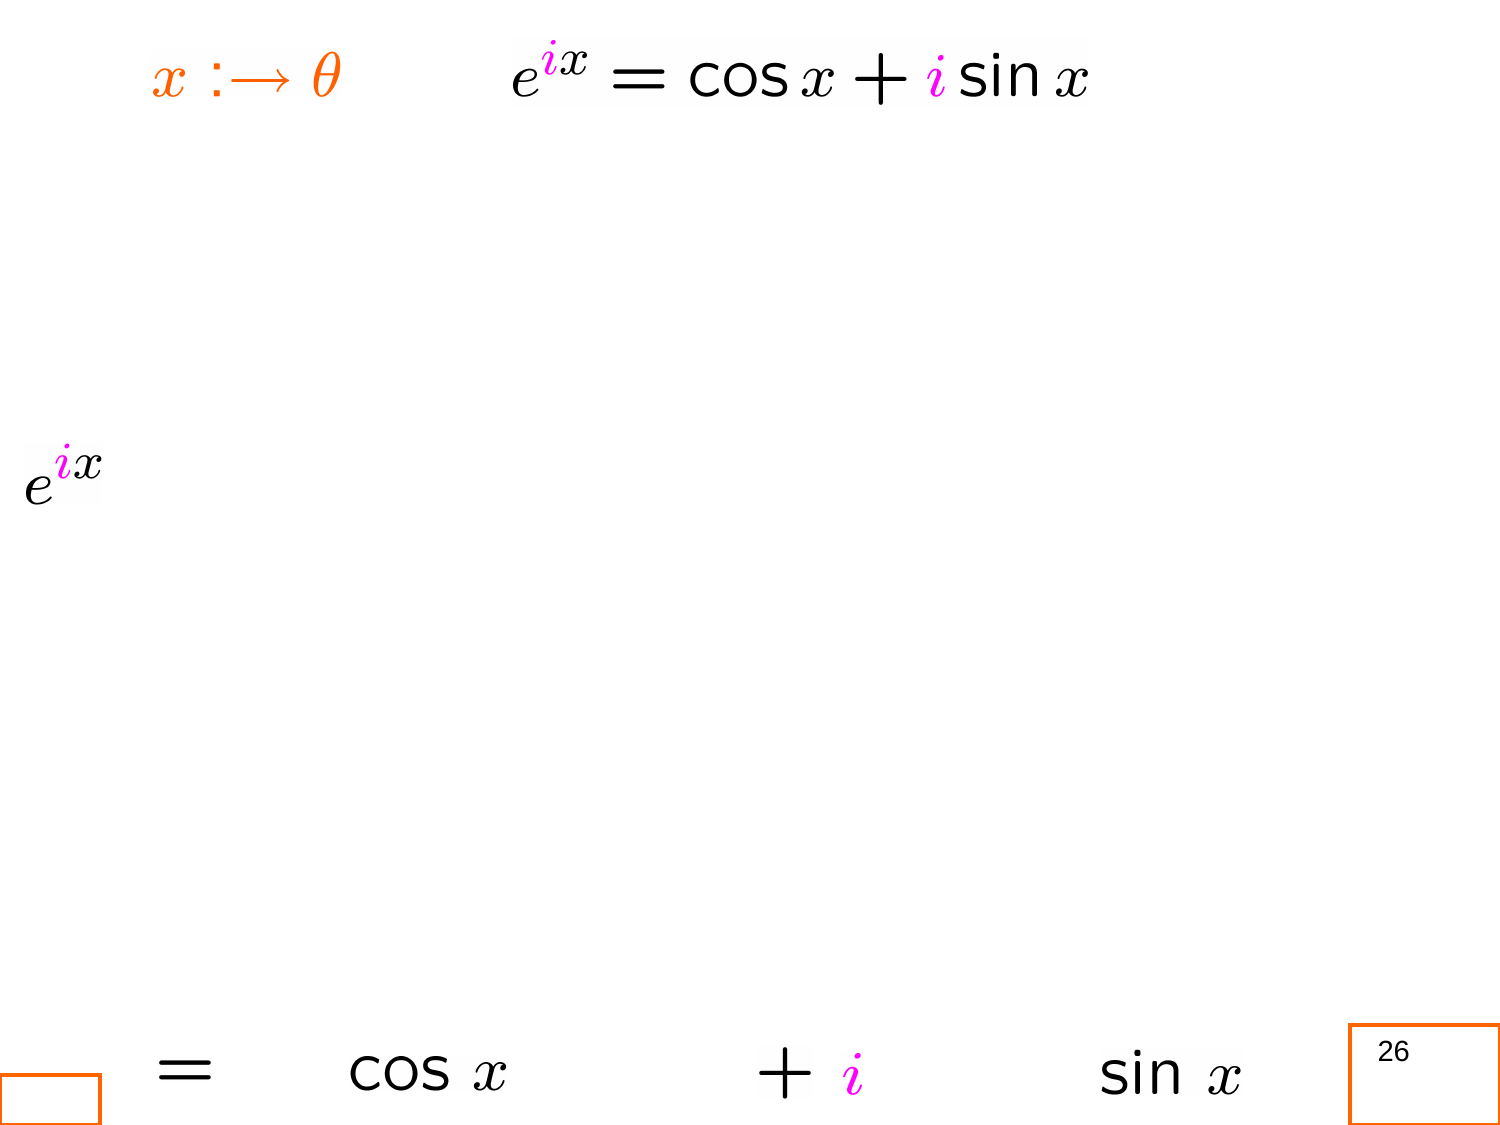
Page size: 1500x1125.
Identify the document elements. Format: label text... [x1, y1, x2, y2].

picture [840, 1050, 863, 1095]
picture [1099, 1047, 1243, 1095]
picture [149, 49, 342, 97]
picture [349, 1056, 506, 1092]
picture [512, 37, 1088, 106]
picture [156, 1059, 214, 1082]
text_box [0, 1074, 100, 1125]
slide_number 26 [1074, 1024, 1425, 1103]
picture [23, 441, 102, 505]
text_box [1349, 1025, 1500, 1125]
picture [756, 1043, 813, 1101]
